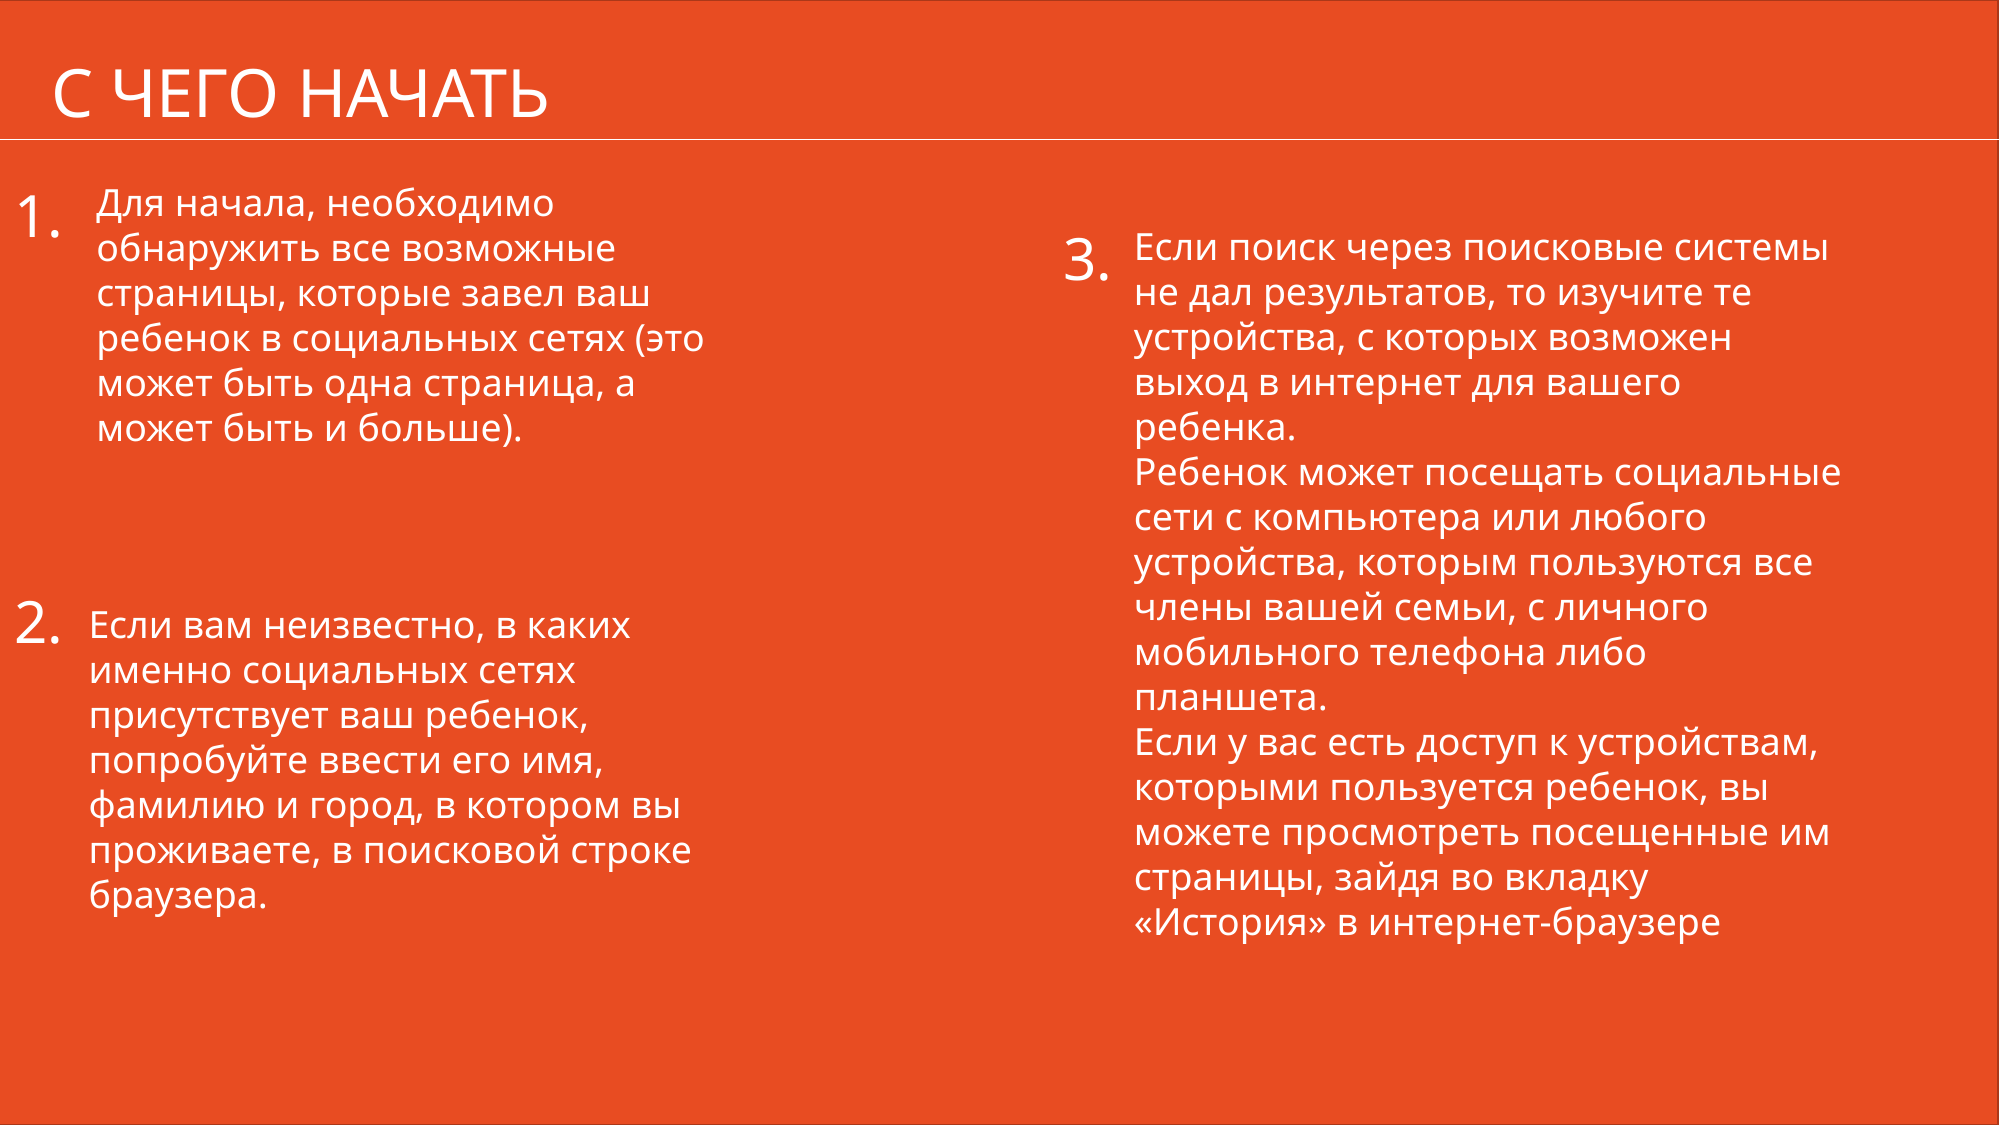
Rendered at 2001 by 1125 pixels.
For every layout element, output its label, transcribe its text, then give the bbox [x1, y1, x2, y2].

text_box С ЧЕГО НАЧАТЬ [36, 43, 1019, 138]
text_box 1. [0, 172, 148, 257]
text_box [0, 0, 1999, 139]
text_box 3. [1048, 214, 1169, 300]
text_box 2. [0, 577, 91, 663]
text_box Если вам неизвестно, в каких именно социальных сетях присутствует ваш ребенок, попробуйте ввести его имя, фамилию и город, в котором вы проживаете, в поисковой строке браузера. [73, 594, 713, 924]
text_box Для начала, необходимо обнаружить все возможные страницы, которые завел ваш ребенок в социальных сетях (это может быть одна страница, а может быть и больше). [81, 171, 737, 457]
text_box [0, 140, 1999, 1125]
text_box Если поиск через поисковые системы не дал результатов, то изучите те устройства, с которых возможен выход в интернет для вашего ребенка. Ребенок может посещать социальные сети с компьютера или любого устройства, которым пользуются все члены вашей семьи, с личного мобильного телефона либо планшета. Если у вас есть доступ к устройствам, которыми пользуется ребенок, вы можете просмотреть посещенные им страницы, зайдя во вкладку «История» в интернет-браузере [1119, 215, 1866, 996]
